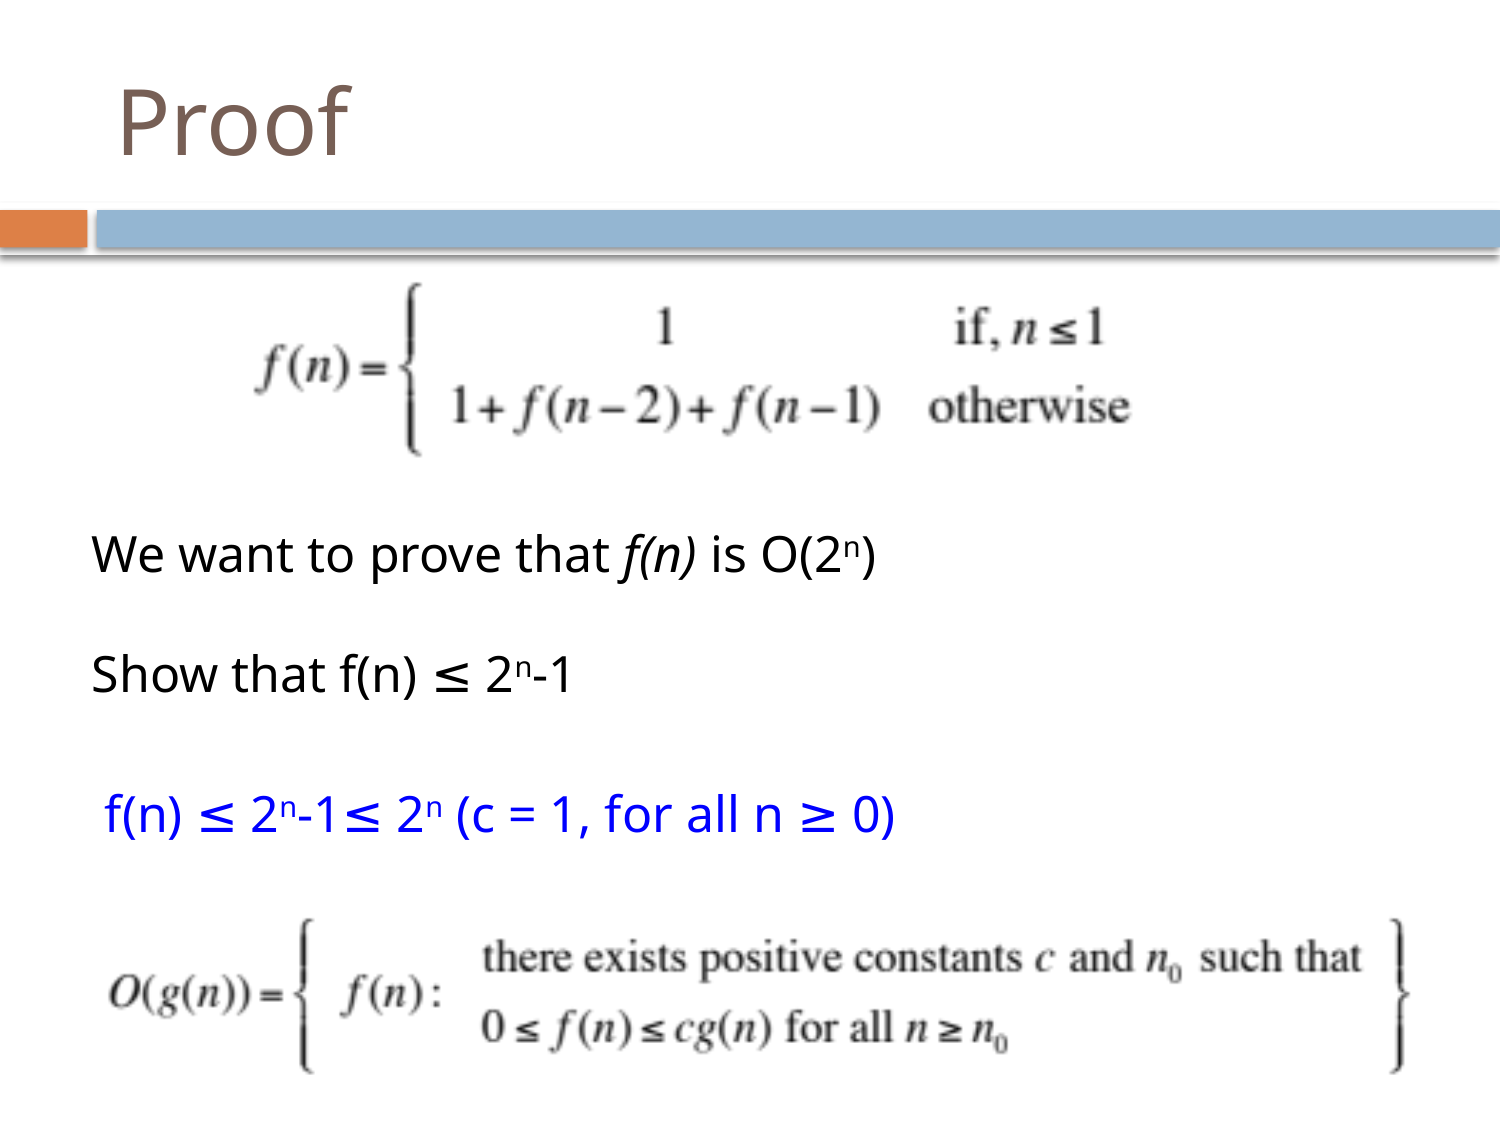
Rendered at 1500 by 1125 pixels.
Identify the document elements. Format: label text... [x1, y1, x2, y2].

title Proof [100, 37, 1438, 200]
text_box f(n) ≤ 2n-1≤ 2n (c = 1, for all n ≥ 0) [89, 774, 911, 850]
text_box We want to prove that f(n) is O(2n) Show that f(n) ≤ 2n-1 [77, 515, 891, 711]
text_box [249, 274, 1163, 462]
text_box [104, 908, 1413, 1076]
